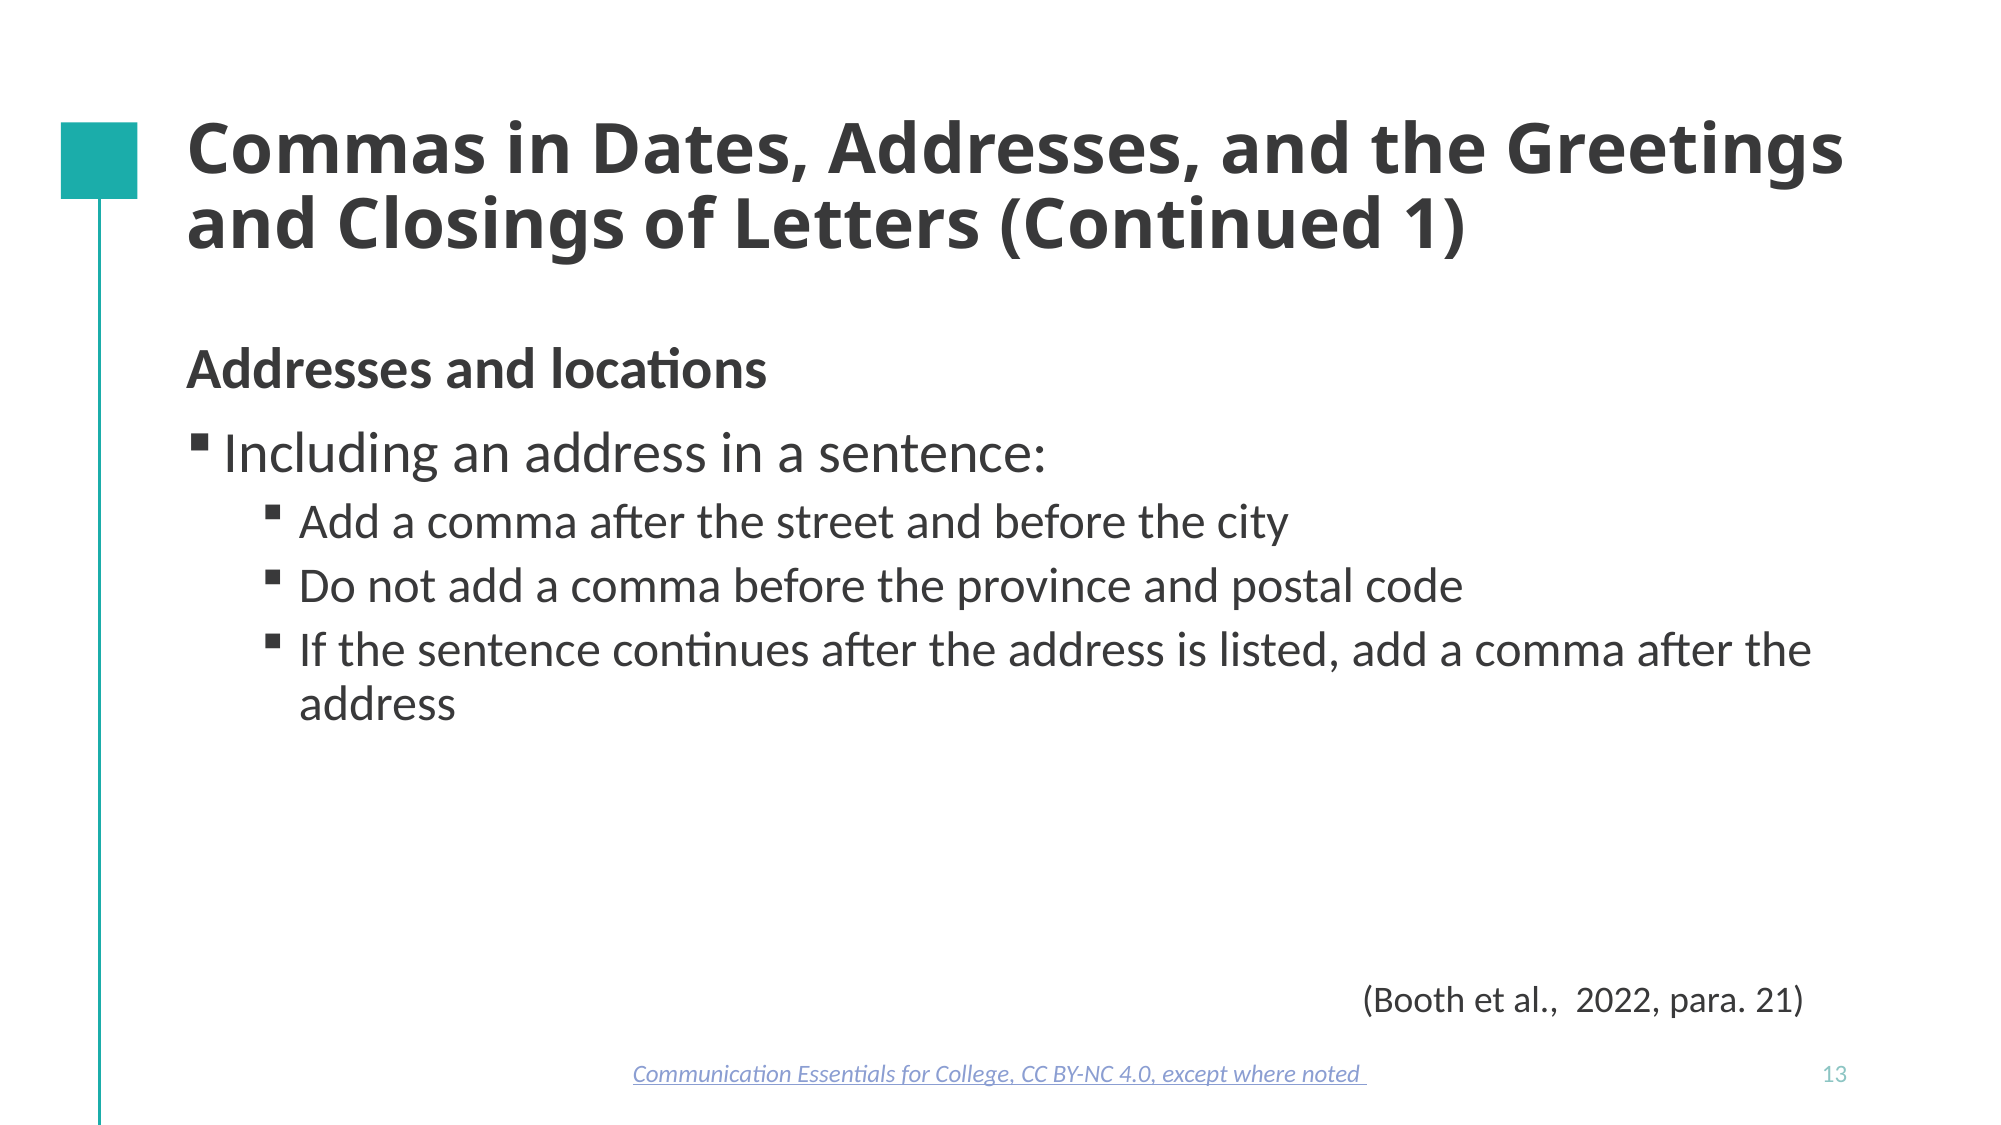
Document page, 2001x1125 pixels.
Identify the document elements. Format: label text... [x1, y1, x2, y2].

list Addresses and locations Including an address in a sentence: Add a comma after the street and before the city Do not add a comma before the province and postal code If the sentence continues after the address is listed, add a comma after the address [171, 330, 1863, 1014]
footer Communication Essentials for College, CC BY-NC 4.0, except where noted [590, 1042, 1410, 1102]
title Commas in Dates, Addresses, and the Greetings and Closings of Letters (Continued 1) [171, 105, 1863, 278]
slide_number 13 [1412, 1042, 1863, 1103]
text_box (Booth et al., 2022, para. 21) [1347, 967, 2000, 1028]
